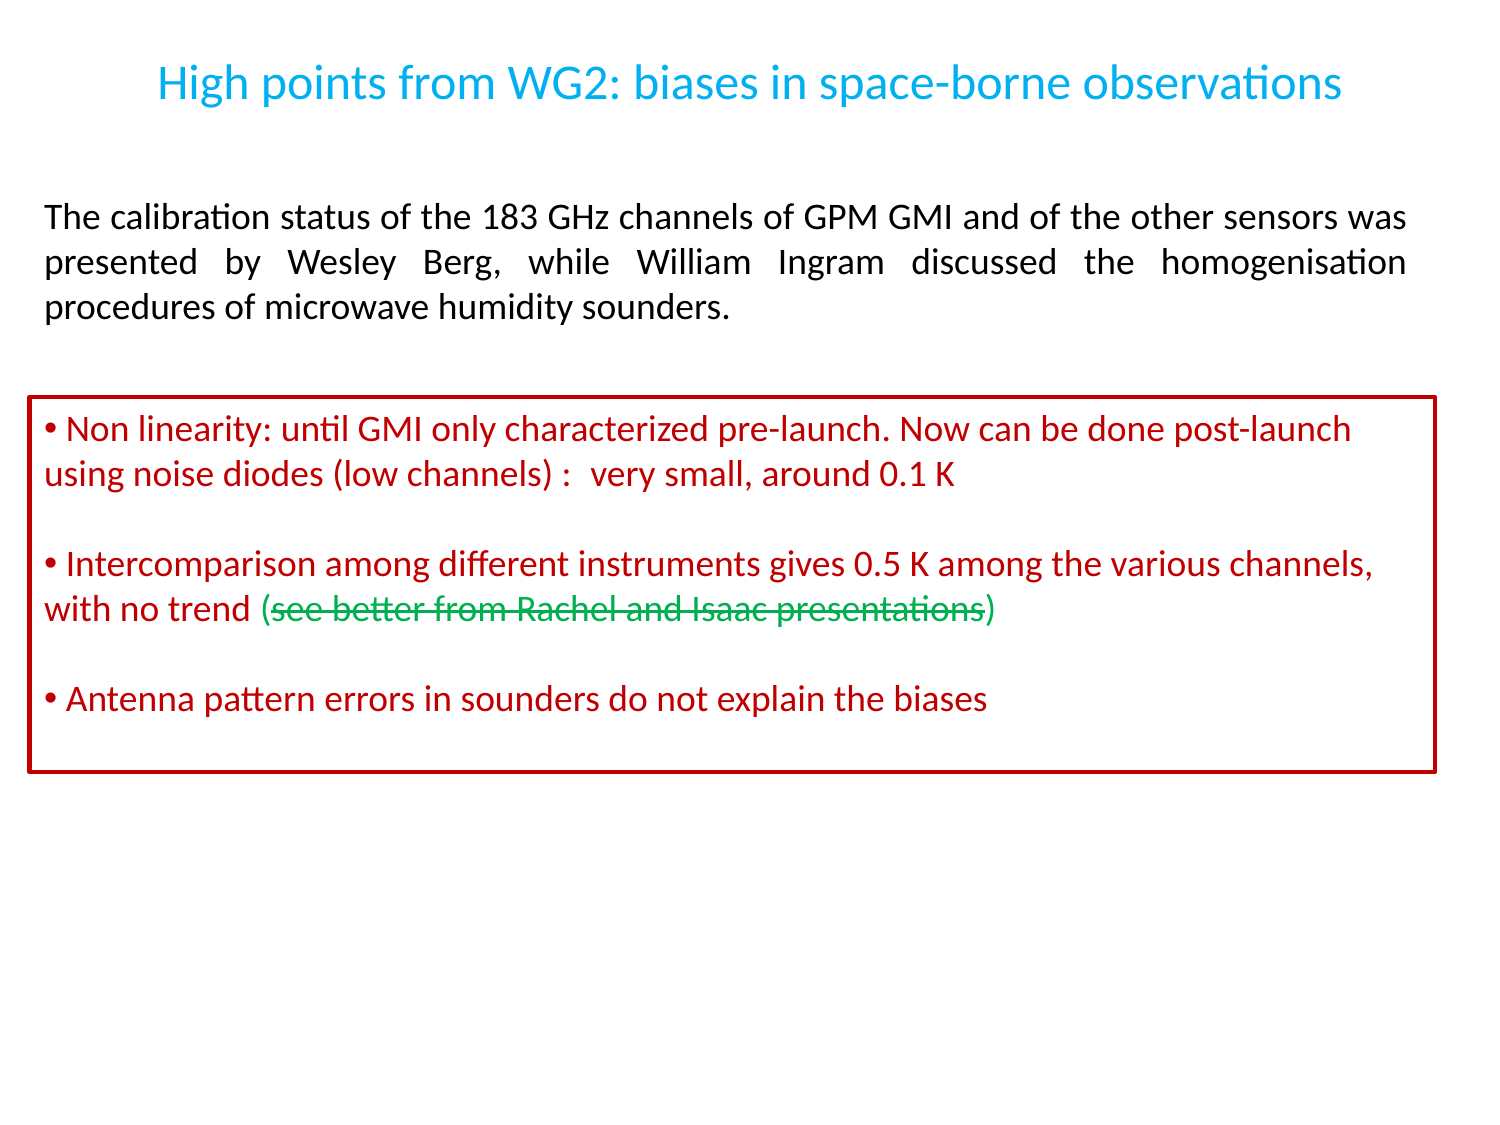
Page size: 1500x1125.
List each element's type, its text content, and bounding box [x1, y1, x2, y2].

text_box High points from WG2: biases in space-borne observations [0, 42, 1500, 118]
text_box The calibration status of the 183 GHz channels of GPM GMI and of the other sensors was presented by Wesley Berg, while William Ingram discussed the homogenisation procedures of microwave humidity sounders. [29, 184, 1424, 335]
text_box Non linearity: until GMI only characterized pre-launch. Now can be done post-launch using noise diodes (low channels) : very small, around 0.1 K Intercomparison among different instruments gives 0.5 K among the various channels, with no trend (see better from Rachel and Isaac presentations) Antenna pattern errors in sounders do not explain the biases [29, 397, 1436, 772]
